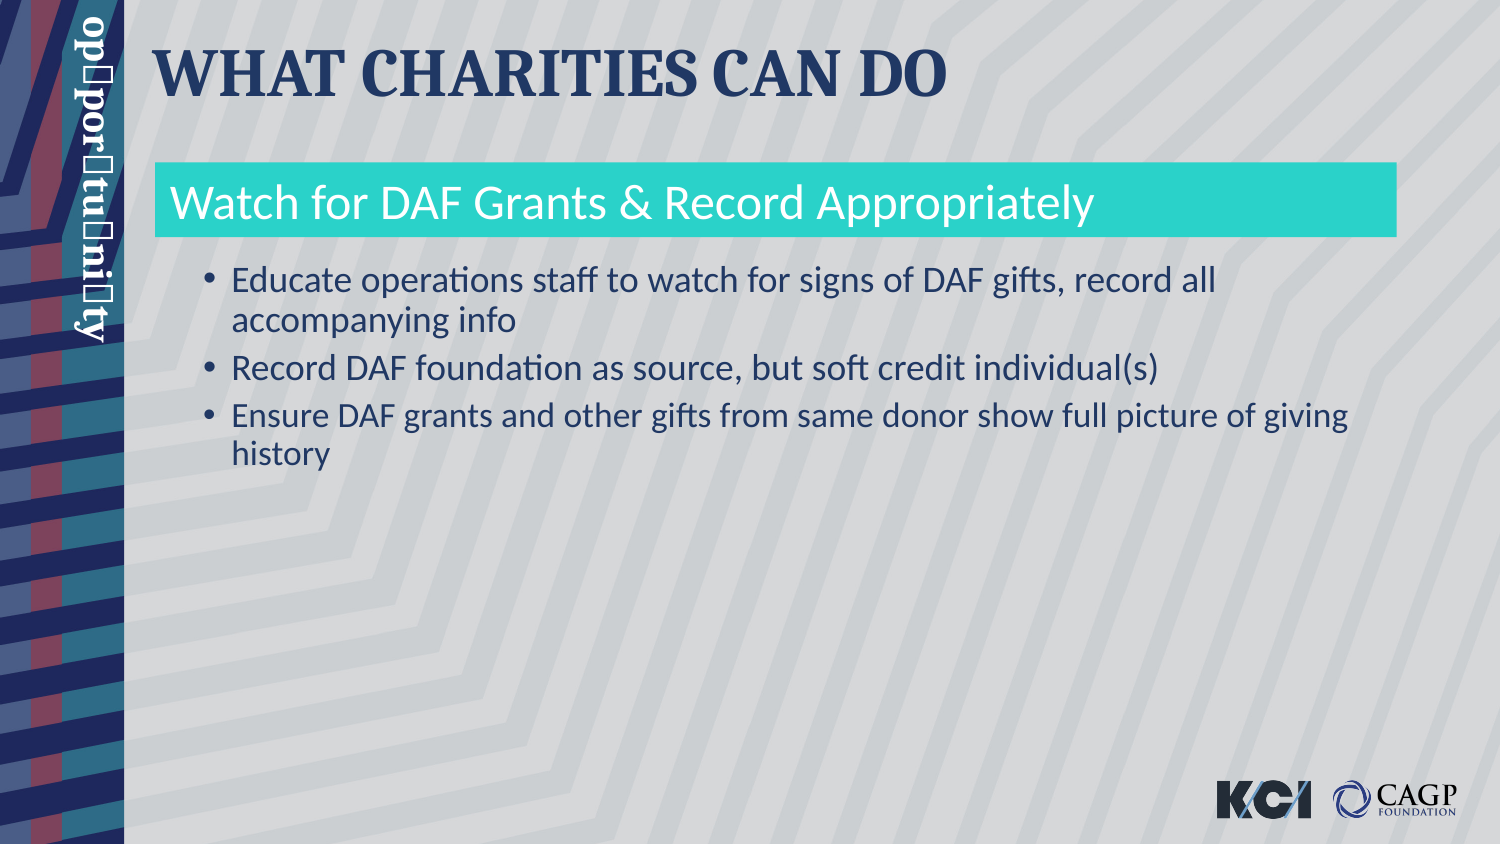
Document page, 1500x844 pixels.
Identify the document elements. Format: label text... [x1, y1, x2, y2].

text_box Watch for DAF Grants & Record Appropriately [155, 162, 1397, 238]
title WHAT CHARITIES CAN DO [137, 20, 1500, 129]
list Educate operations staff to watch for signs of DAF gifts, record all accompanying info Record DAF foundation as source, but soft credit individual(s) Ensure DAF grants and other gifts from same donor show full picture of giving history [131, 252, 1455, 777]
picture [0, 0, 1500, 844]
text_box opportunity [125, 1, 133, 399]
